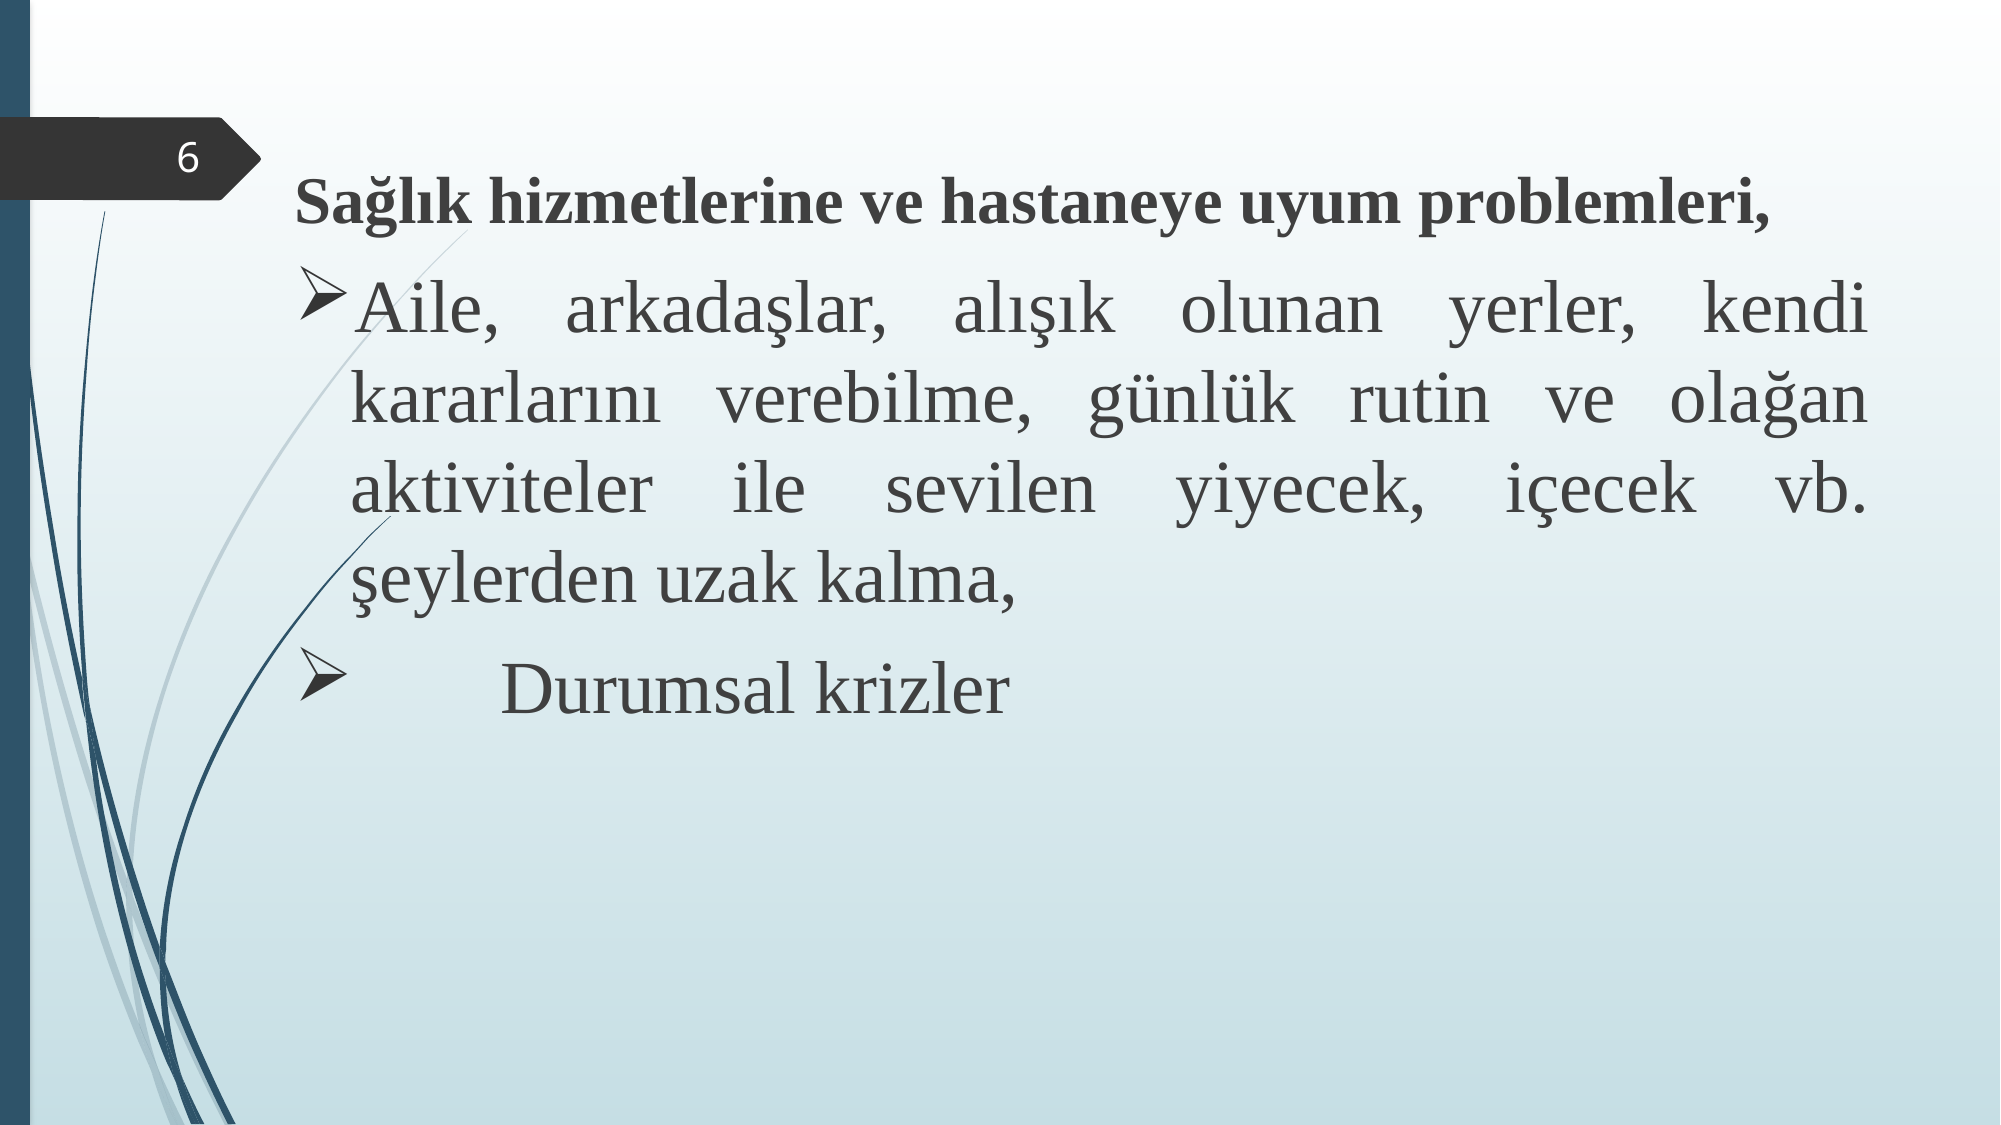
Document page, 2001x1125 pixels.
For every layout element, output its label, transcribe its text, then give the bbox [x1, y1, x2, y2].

slide_number 6 [87, 129, 216, 190]
list Sağlık hizmetlerine ve hastaneye uyum problemleri, Aile, arkadaşlar, alışık olunan yerler, kendi kararlarını verebilme, günlük rutin ve olağan aktiviteler ile sevilen yiyecek, içecek vb. şeylerden uzak kalma, Durumsal krizler [279, 78, 1886, 1047]
